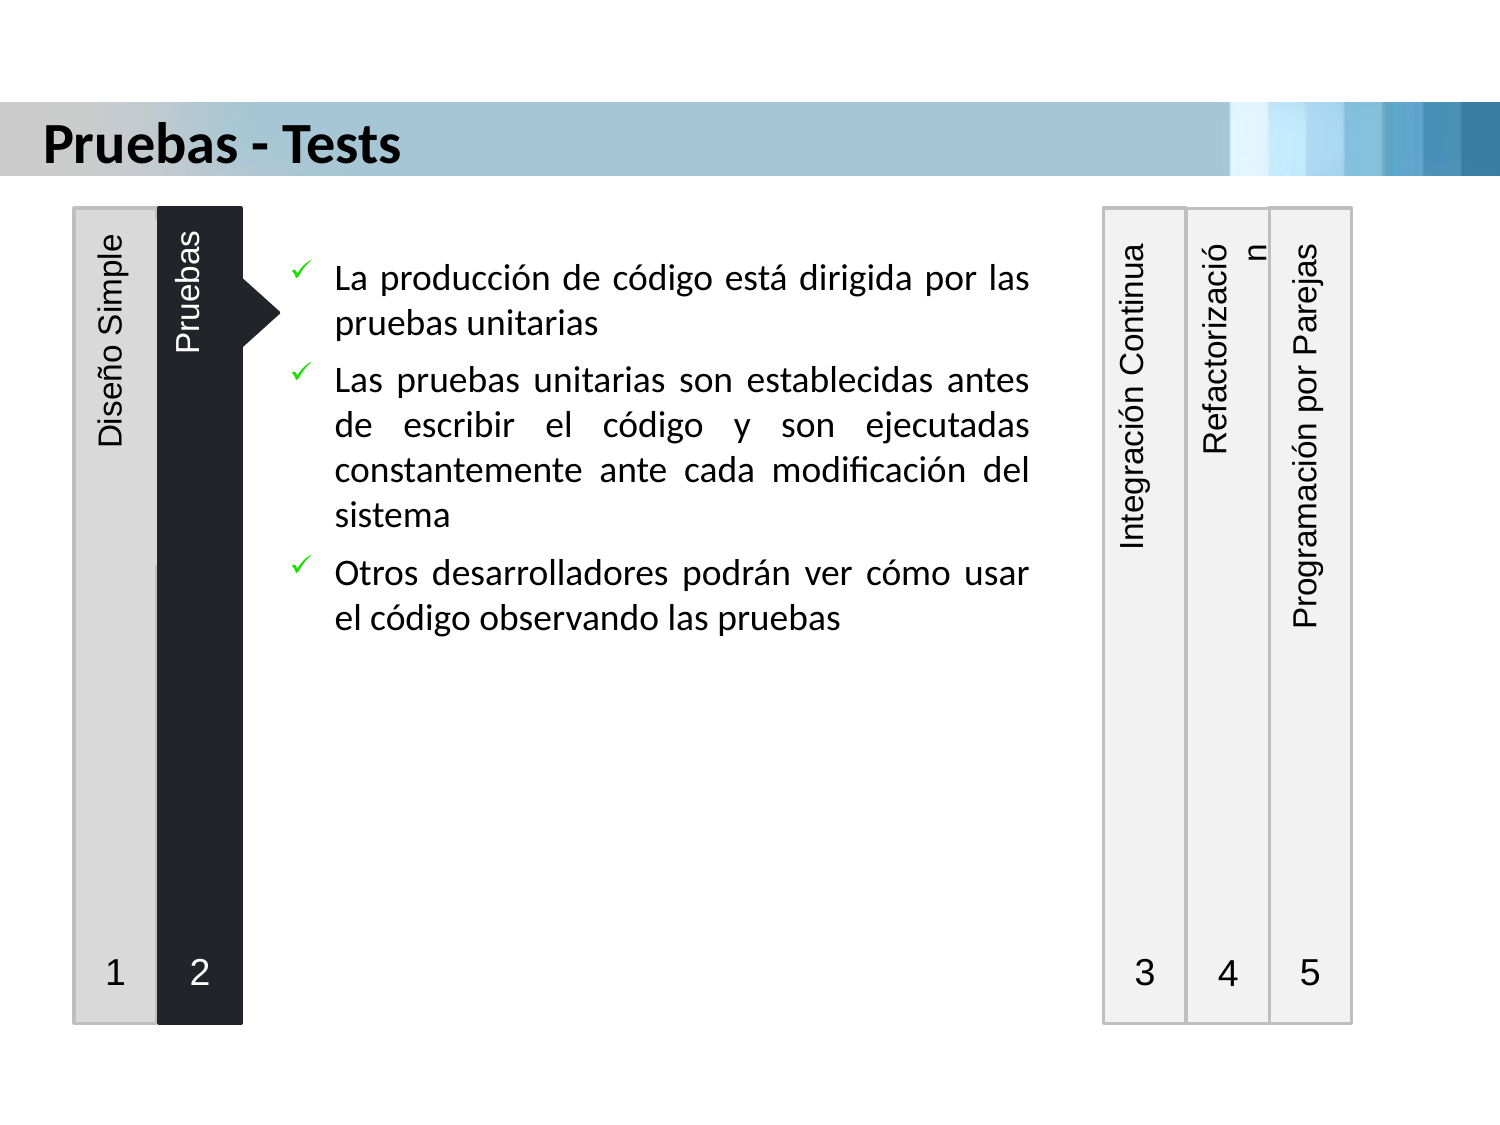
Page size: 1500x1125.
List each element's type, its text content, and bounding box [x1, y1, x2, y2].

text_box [158, 207, 279, 1024]
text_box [1102, 207, 1187, 1024]
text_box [1268, 207, 1352, 1024]
picture [0, 102, 1500, 176]
list La producción de código está dirigida por las pruebas unitarias Las pruebas unitarias son establecidas antes de escribir el código y son ejecutadas constantemente ante cada modificación del sistema Otros desarrolladores podrán ver cómo usar el código observando las pruebas [285, 245, 1046, 988]
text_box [1185, 208, 1270, 1025]
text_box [73, 207, 158, 1024]
